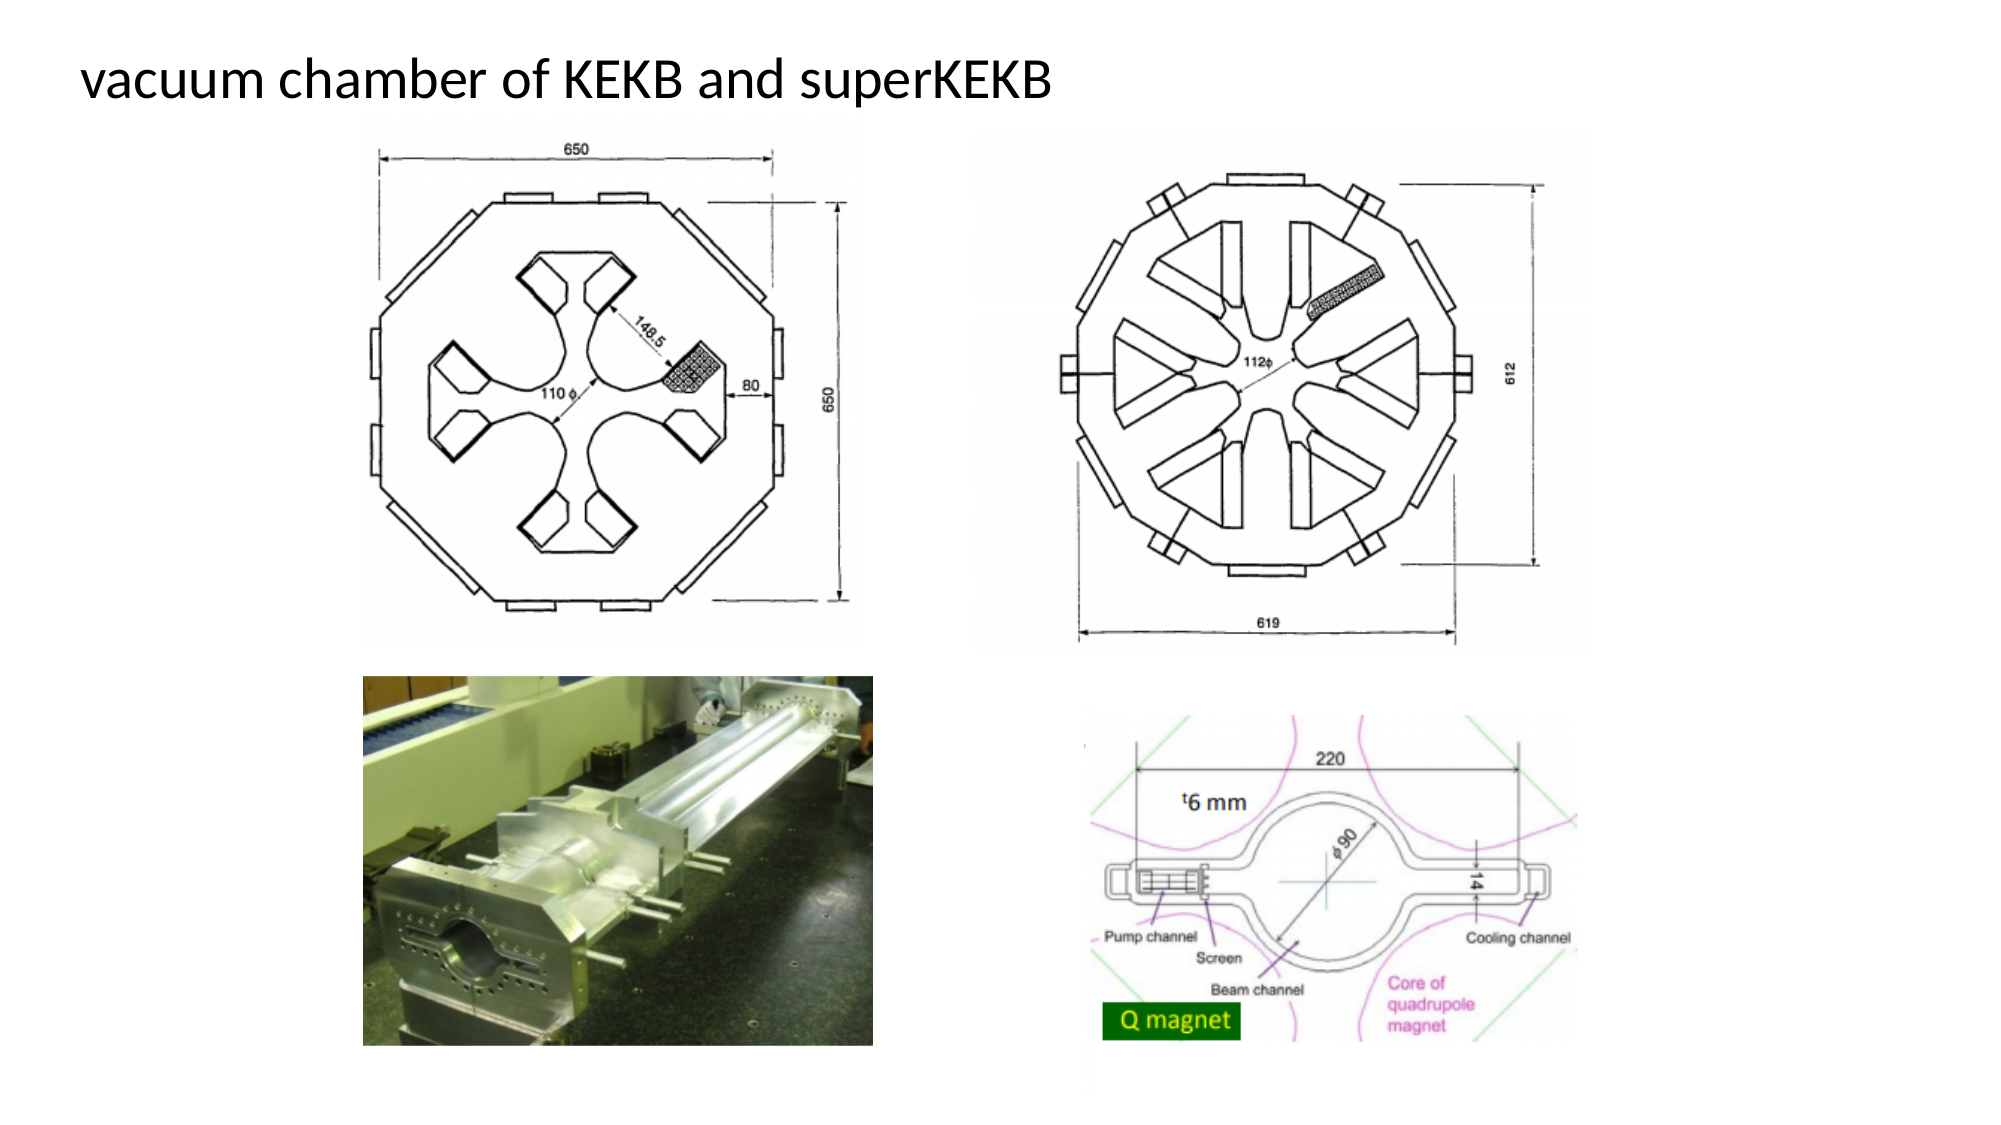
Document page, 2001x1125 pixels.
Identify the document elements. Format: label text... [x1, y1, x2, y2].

picture [1084, 705, 1583, 1096]
picture [363, 118, 865, 644]
picture [974, 133, 1591, 652]
text_box vacuum chamber of KEKB and superKEKB [65, 32, 1069, 118]
picture [363, 674, 873, 1049]
